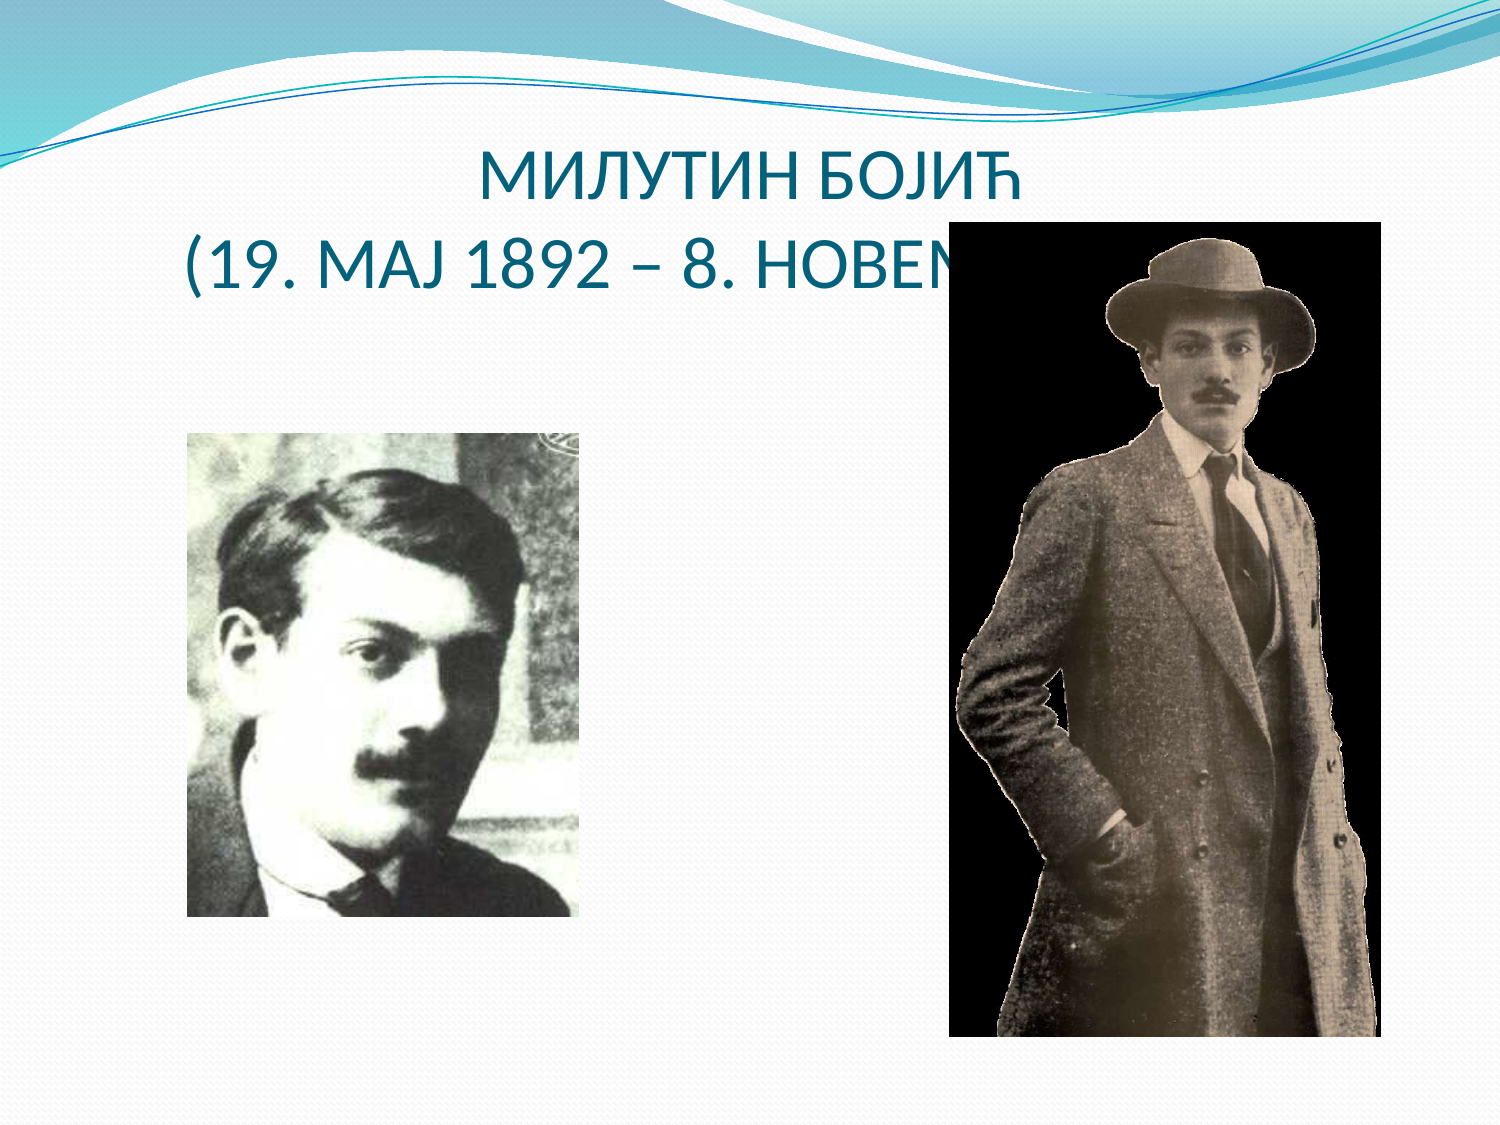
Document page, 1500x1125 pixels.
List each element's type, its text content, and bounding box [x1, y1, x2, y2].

picture [948, 222, 1381, 1037]
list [187, 433, 579, 917]
title МИЛУТИН БОЈИЋ (19. МАЈ 1892 – 8. НОВЕМБАР 1917) [75, 115, 1425, 303]
